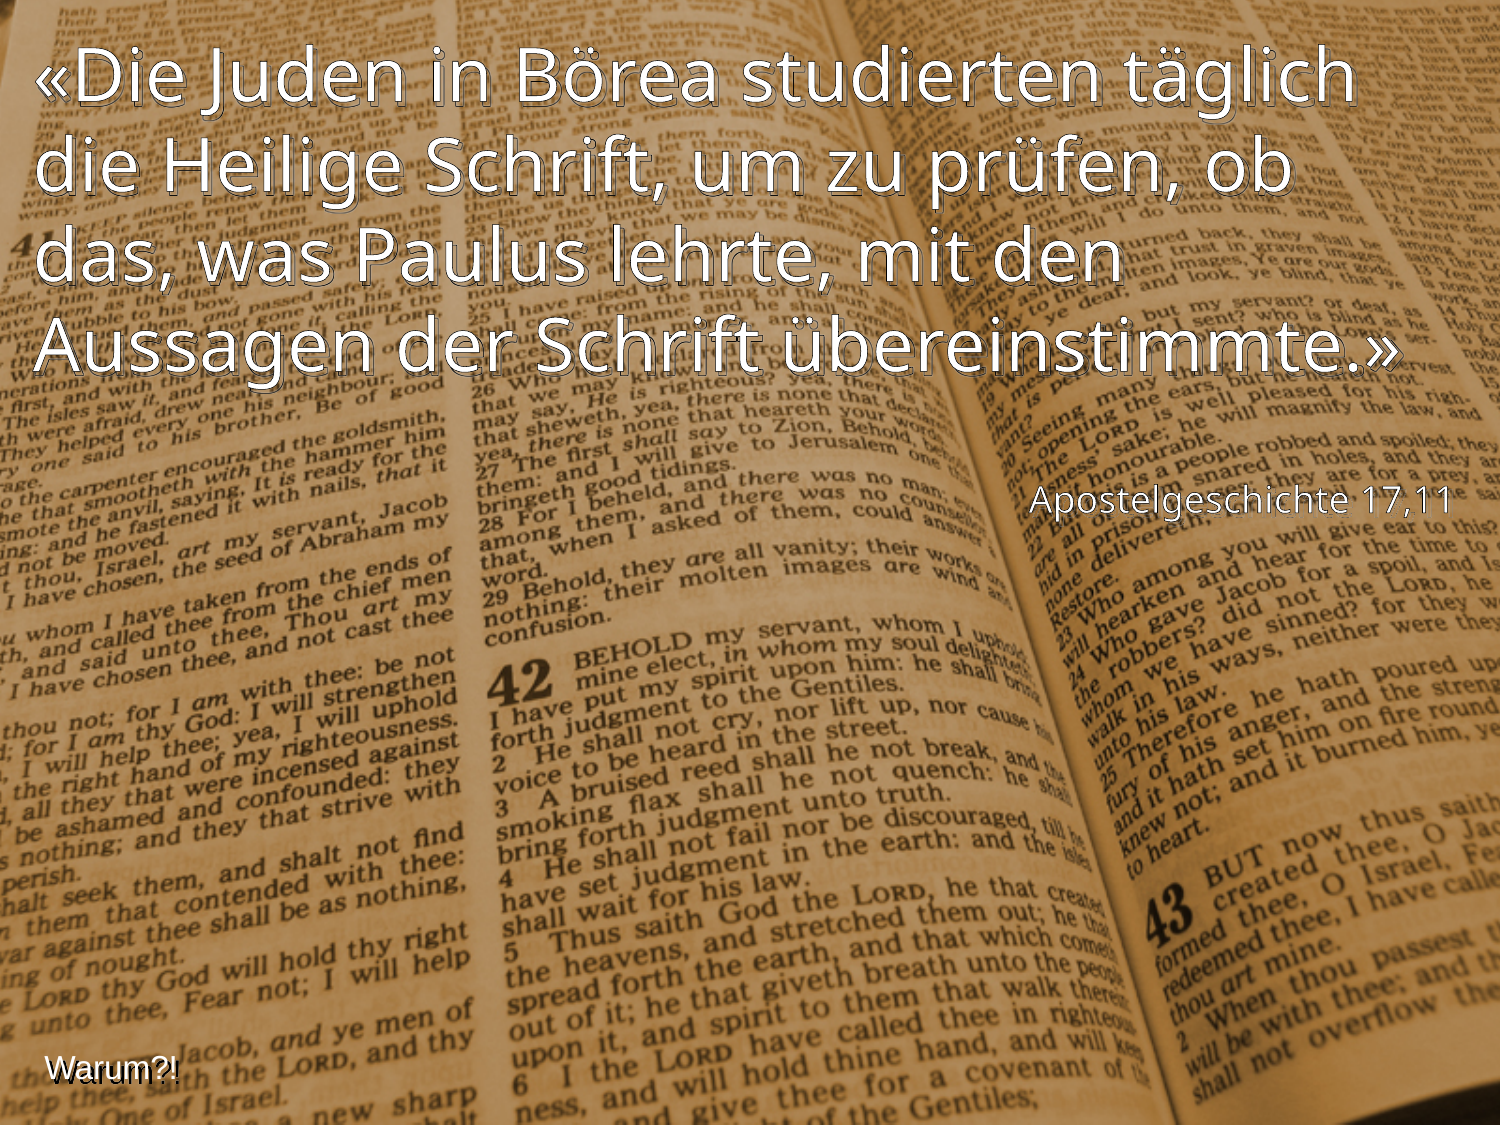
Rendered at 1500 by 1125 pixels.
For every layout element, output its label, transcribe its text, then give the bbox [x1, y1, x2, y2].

picture [0, 0, 1500, 1125]
text_box «Die Juden in Börea studierten täglich die Heilige Schrift, um zu prüfen, ob das, was Paulus lehrte, mit den Aussagen der Schrift übereinstimmte.» [17, 19, 1448, 394]
subtitle Warum?! [29, 1046, 656, 1094]
text_box Apostelgeschichte 17,11 [289, 467, 1471, 528]
